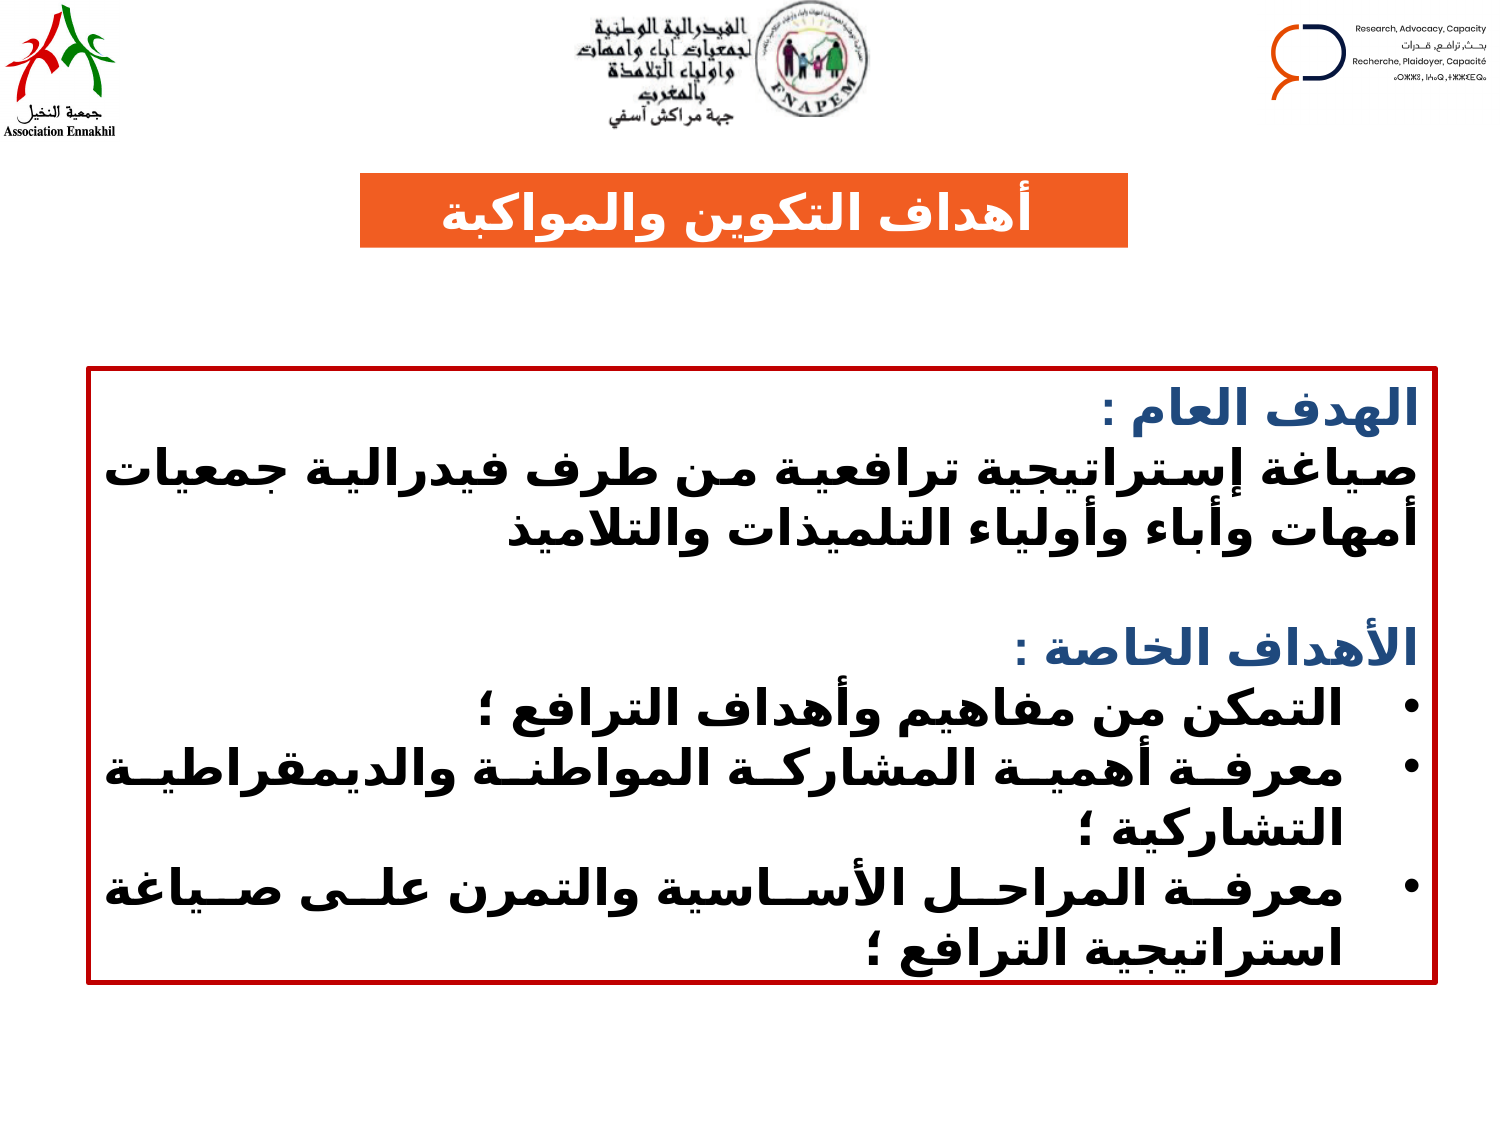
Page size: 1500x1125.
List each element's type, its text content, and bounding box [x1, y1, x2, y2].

picture [572, 0, 881, 134]
text_box الهدف العام : صياغة إستراتيجية ترافعية من طرف فيدرالية جمعيات أمهات وأباء وأولياء التلميذات والتلاميذ الأهداف الخاصة : التمكن من مفاهيم وأهداف الترافع ؛ معرفة أهمية المشاركة المواطنة والديمقراطية التشاركية ؛ معرفة المراحل الأساسية والتمرن على صياغة استراتيجية الترافع ؛ [88, 368, 1436, 983]
picture [0, 0, 120, 142]
text_box أهداف التكوين والمواكبة [360, 173, 1128, 248]
picture [1256, 0, 1500, 125]
